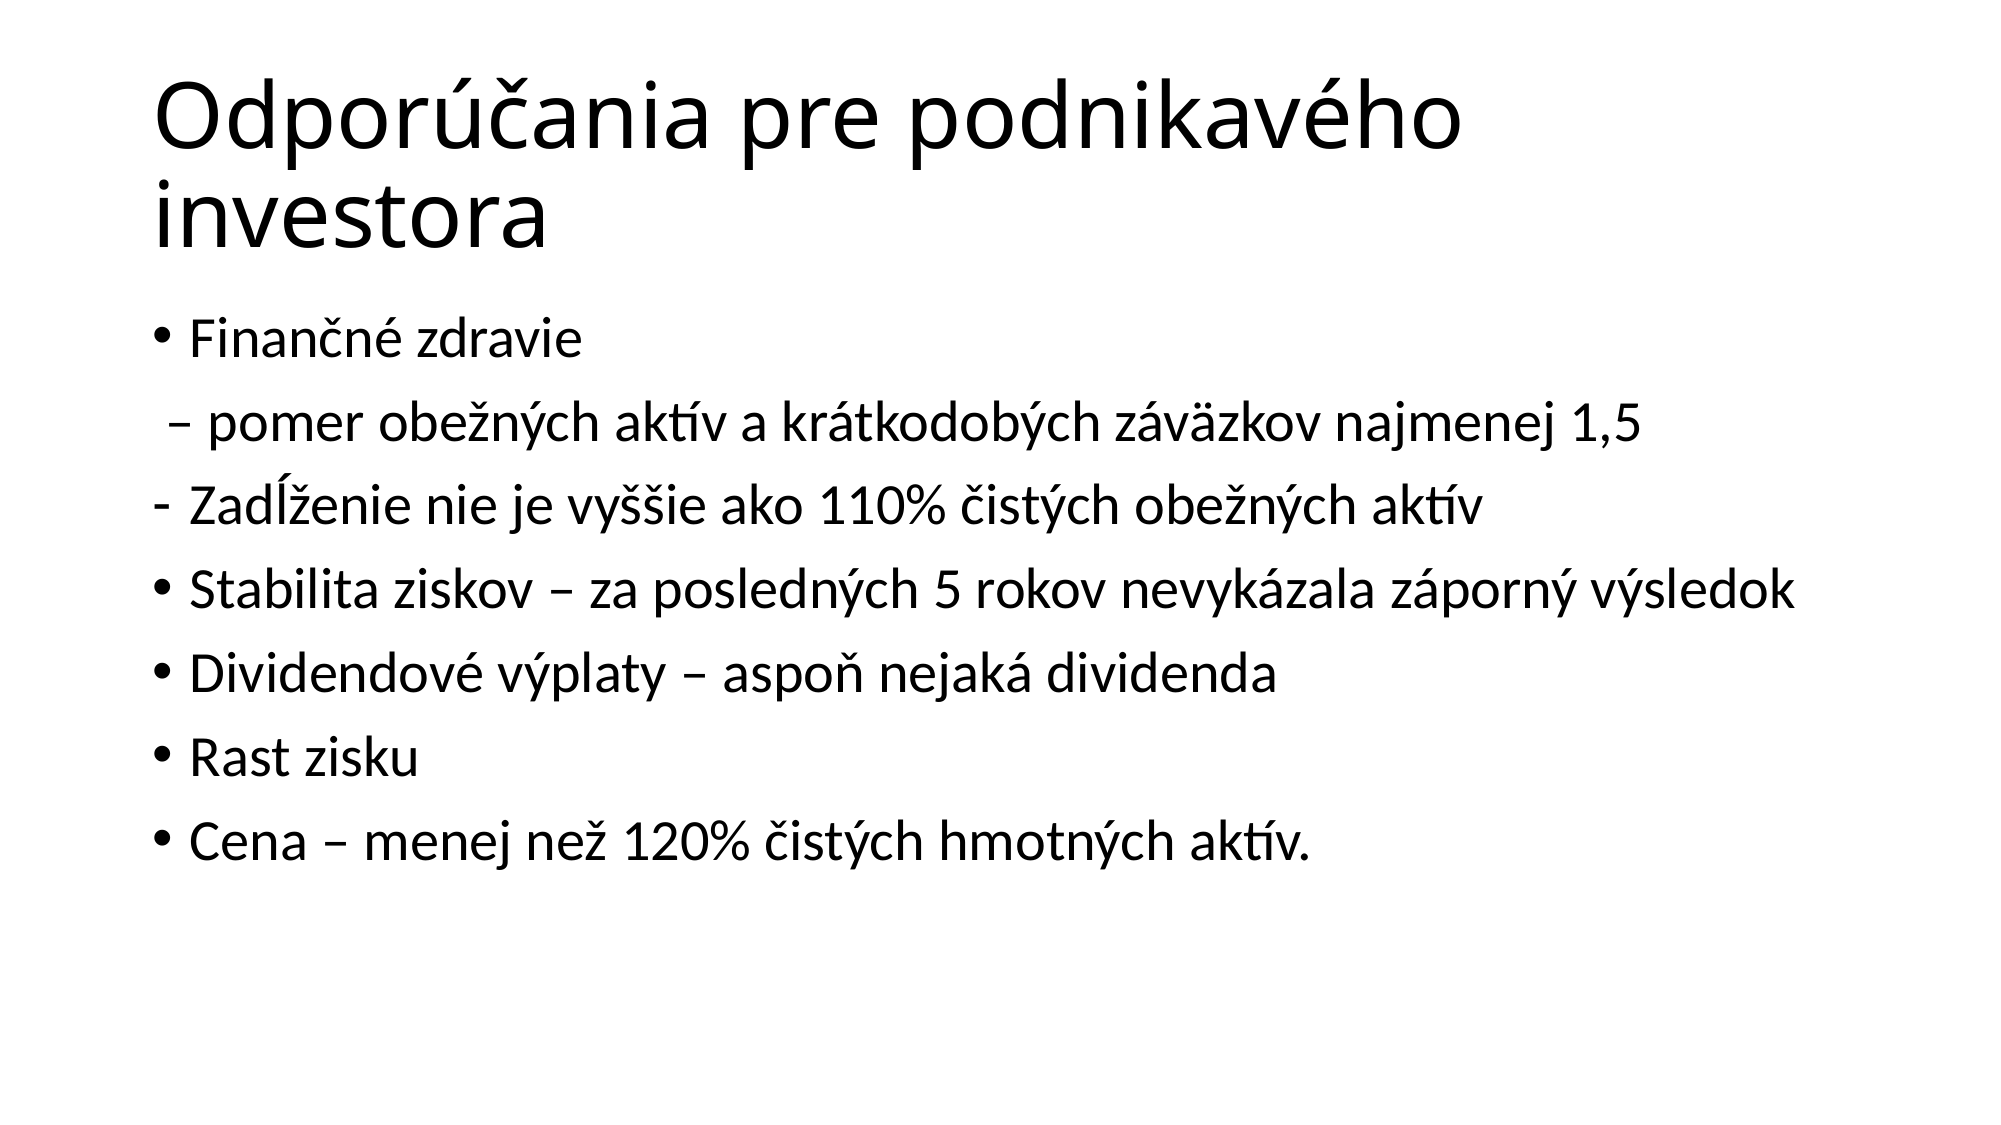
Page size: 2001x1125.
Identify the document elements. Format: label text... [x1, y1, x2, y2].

title Odporúčania pre podnikavého investora [137, 59, 1863, 278]
list Finančné zdravie – pomer obežných aktív a krátkodobých záväzkov najmenej 1,5 Zadĺženie nie je vyššie ako 110% čistých obežných aktív Stabilita ziskov – za posledných 5 rokov nevykázala záporný výsledok Dividendové výplaty – aspoň nejaká dividenda Rast zisku Cena – menej než 120% čistých hmotných aktív. [137, 299, 1863, 1014]
